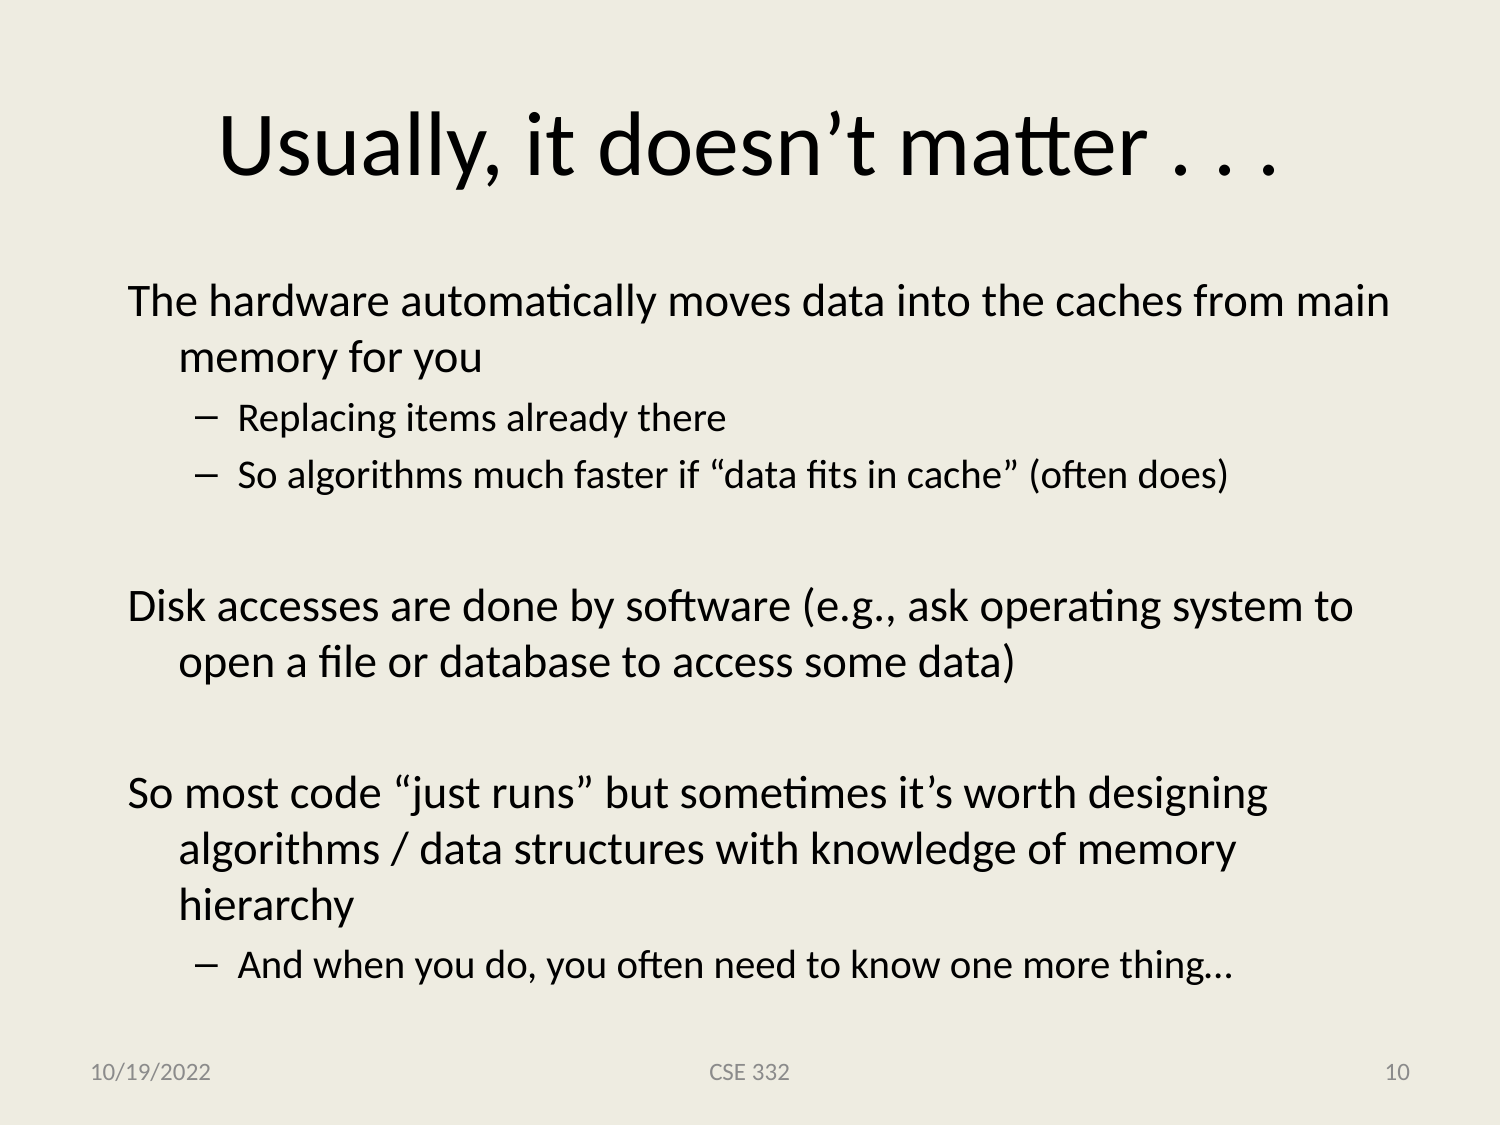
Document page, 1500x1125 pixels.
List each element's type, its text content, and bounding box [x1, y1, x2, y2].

title Usually, it doesn’t matter . . . [75, 45, 1425, 233]
list The hardware automatically moves data into the caches from main memory for you Replacing items already there So algorithms much faster if “data fits in cache” (often does) Disk accesses are done by software (e.g., ask operating system to open a file or database to access some data) So most code “just runs” but sometimes it’s worth designing algorithms / data structures with knowledge of memory hierarchy And when you do, you often need to know one more thing… [112, 262, 1413, 1000]
slide_number 10 [1074, 1042, 1425, 1103]
footer CSE 332 [512, 1042, 988, 1103]
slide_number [75, 1042, 425, 1103]
